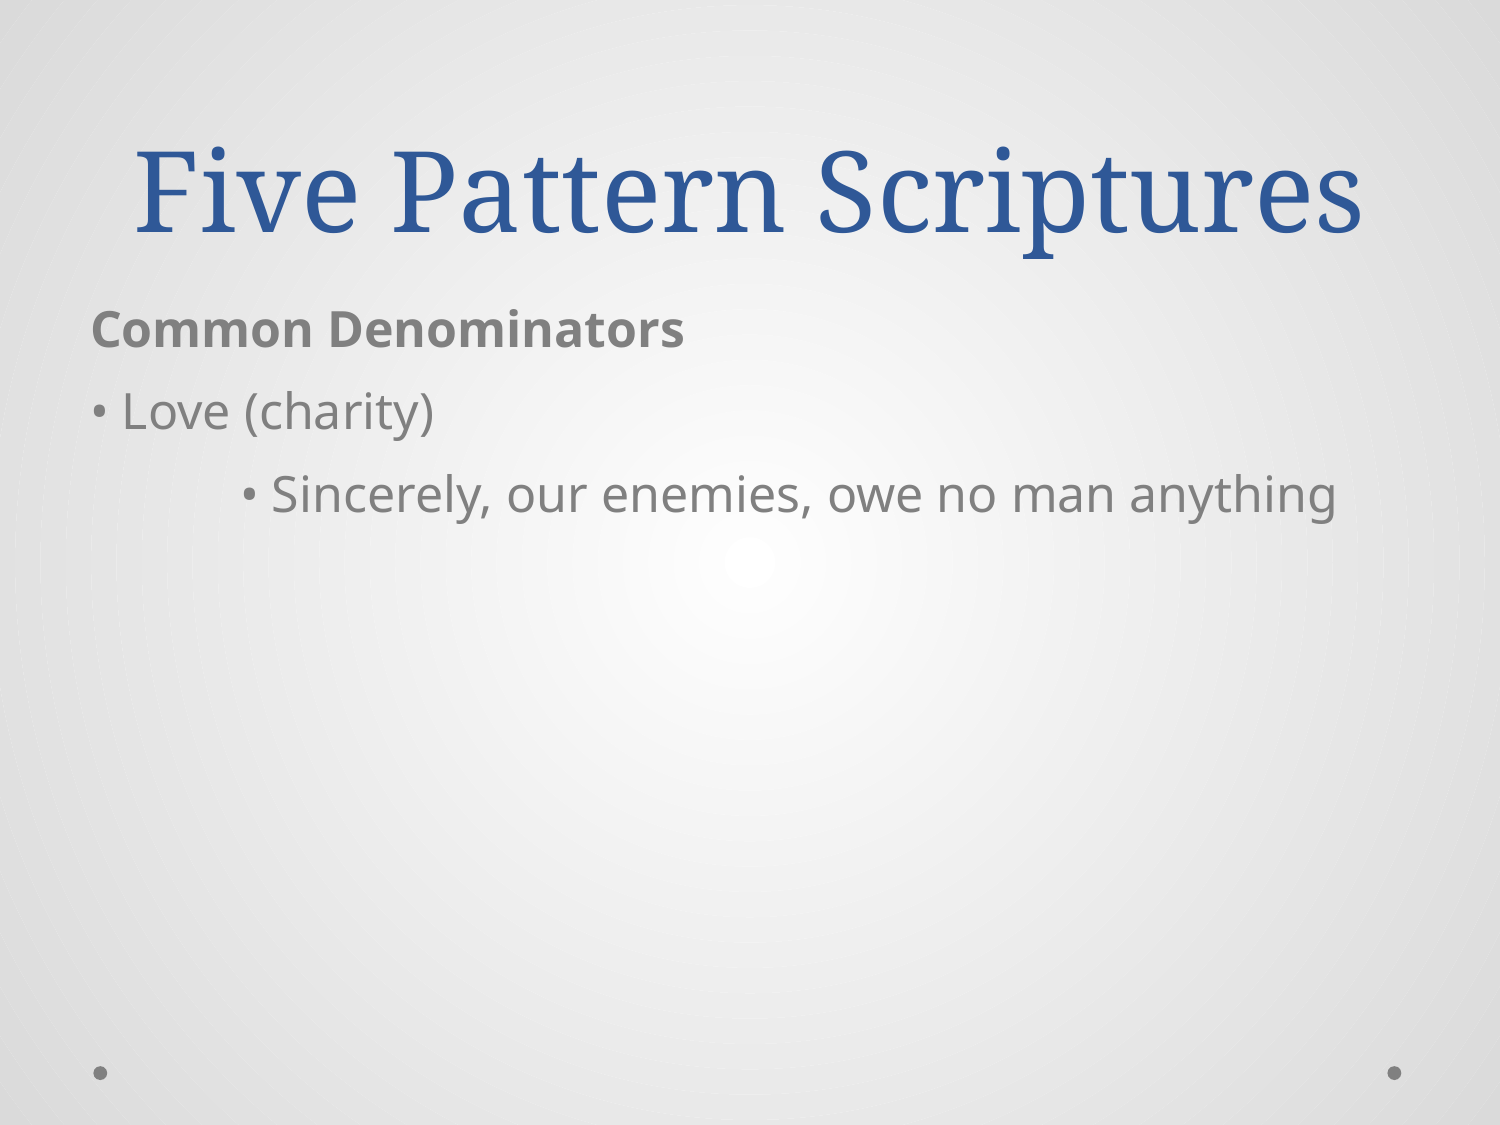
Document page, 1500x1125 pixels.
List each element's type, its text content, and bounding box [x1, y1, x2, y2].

list Common Denominators • Love (charity) • Sincerely, our enemies, owe no man anything [75, 290, 1425, 1005]
title Five Pattern Scriptures [75, 0, 1425, 263]
